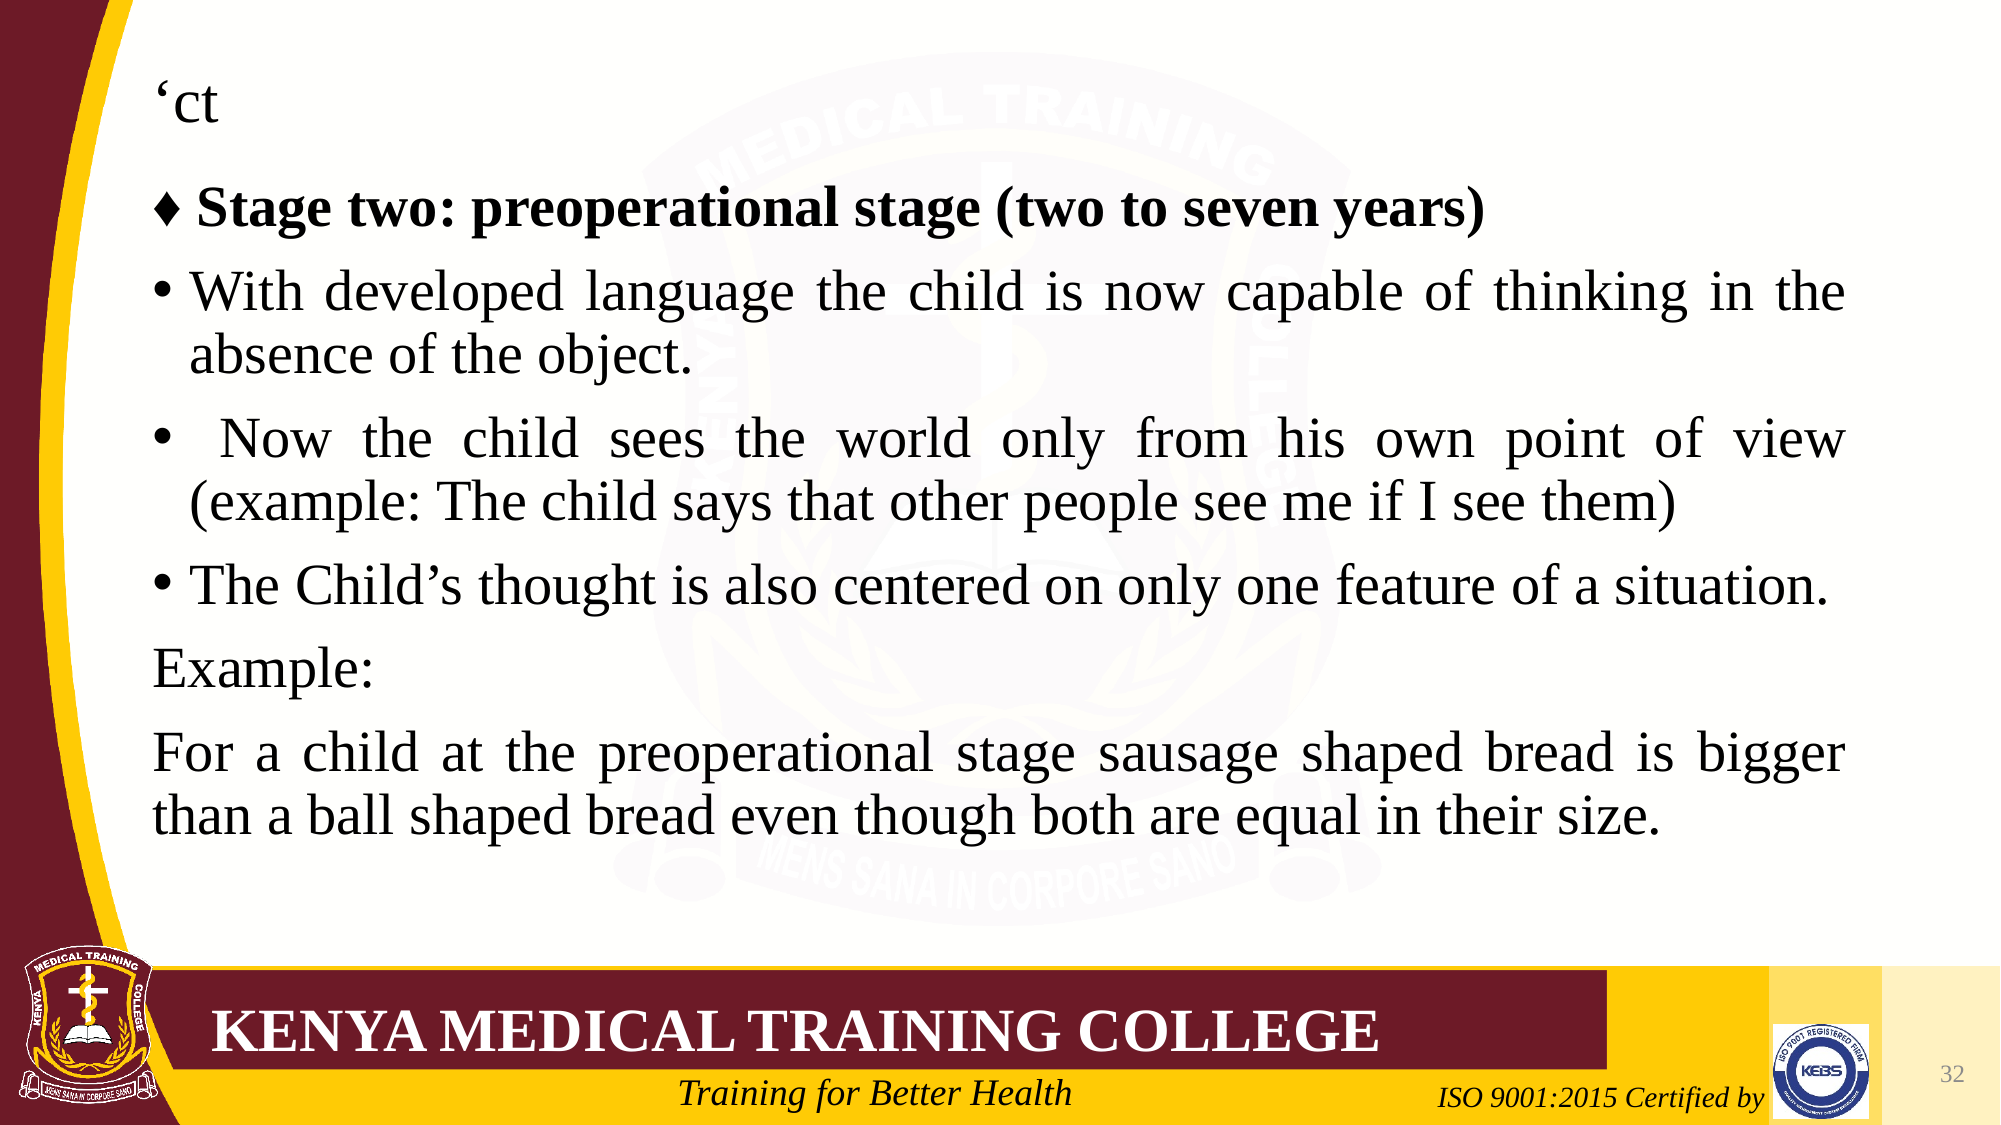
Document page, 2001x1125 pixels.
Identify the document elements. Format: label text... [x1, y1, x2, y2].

list ♦ Stage two: preoperational stage (two to seven years) With developed language the child is now capable of thinking in the absence of the object. Now the child sees the world only from his own point of view (example: The child says that other people see me if I see them) The Child’s thought is also centered on only one feature of a situation. Example: For a child at the preoperational stage sausage shaped bread is bigger than a ball shaped bread even though both are equal in their size. [137, 169, 1863, 993]
picture [0, 0, 2000, 1125]
title ‘ct [137, 59, 1863, 144]
slide_number 32 [1530, 1042, 1981, 1103]
